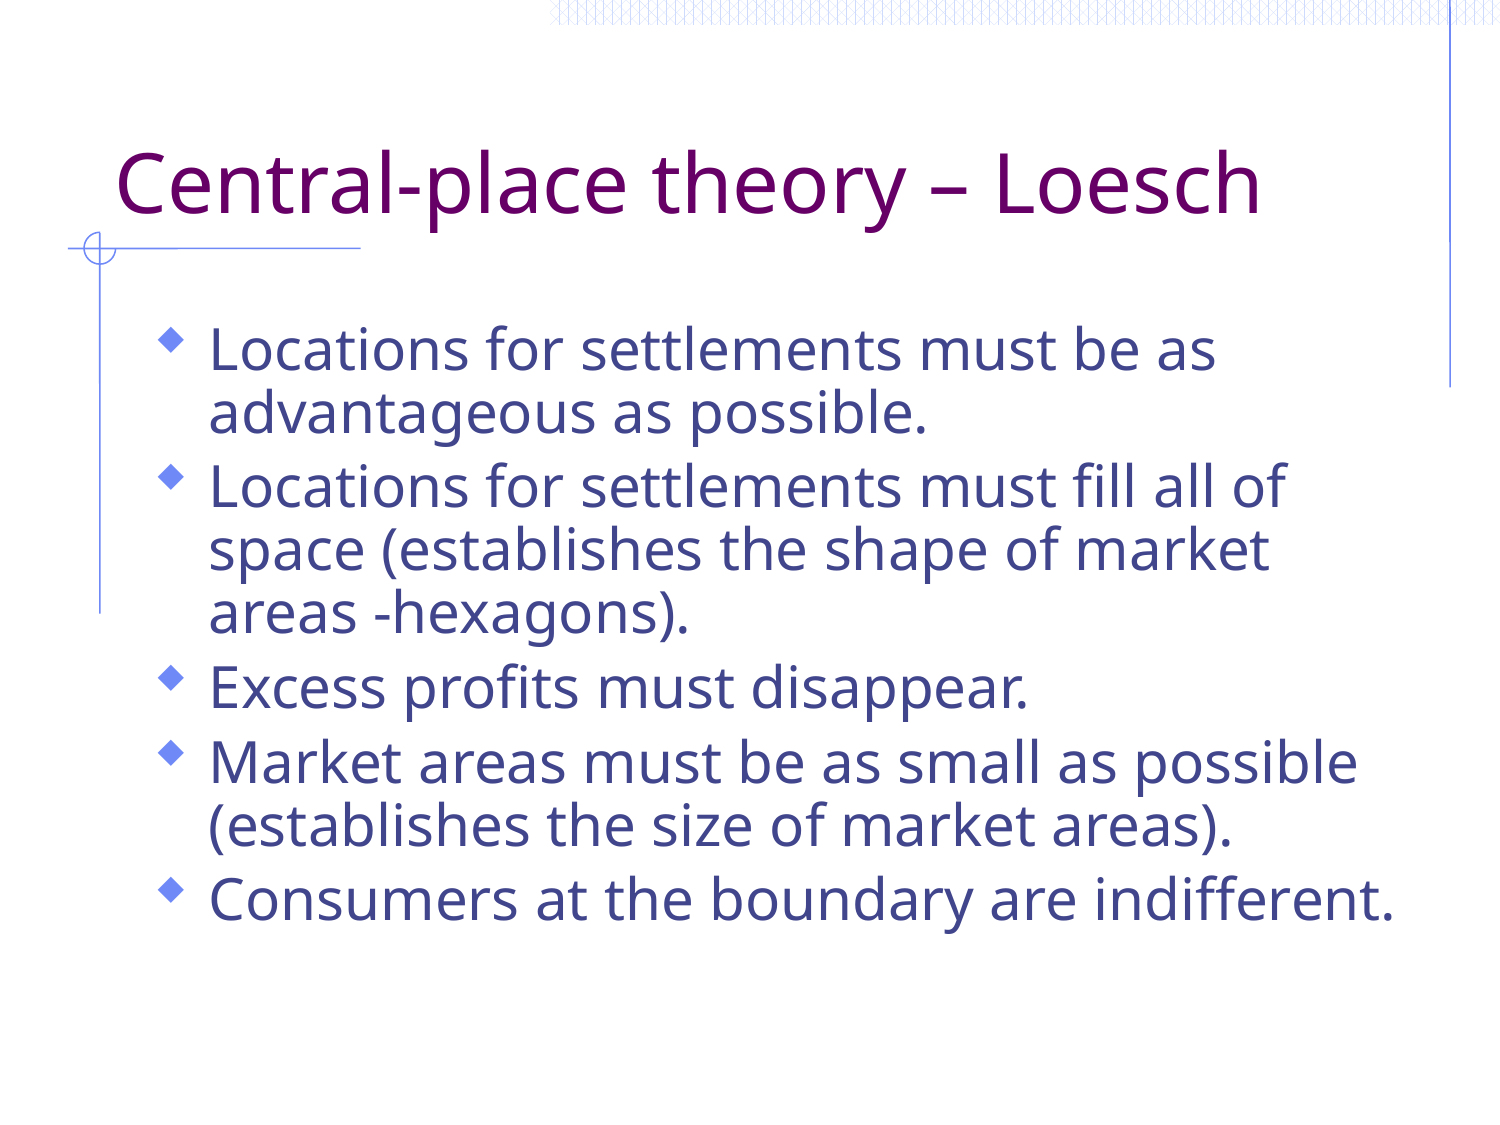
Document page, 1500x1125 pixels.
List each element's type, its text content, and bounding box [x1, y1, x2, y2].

list Locations for settlements must be as advantageous as possible. Locations for settlements must fill all of space (establishes the shape of market areas -hexagons). Excess profits must disappear. Market areas must be as small as possible (establishes the size of market areas). Consumers at the boundary are indifferent. [137, 312, 1413, 988]
title Central-place theory – Loesch [99, 50, 1375, 238]
